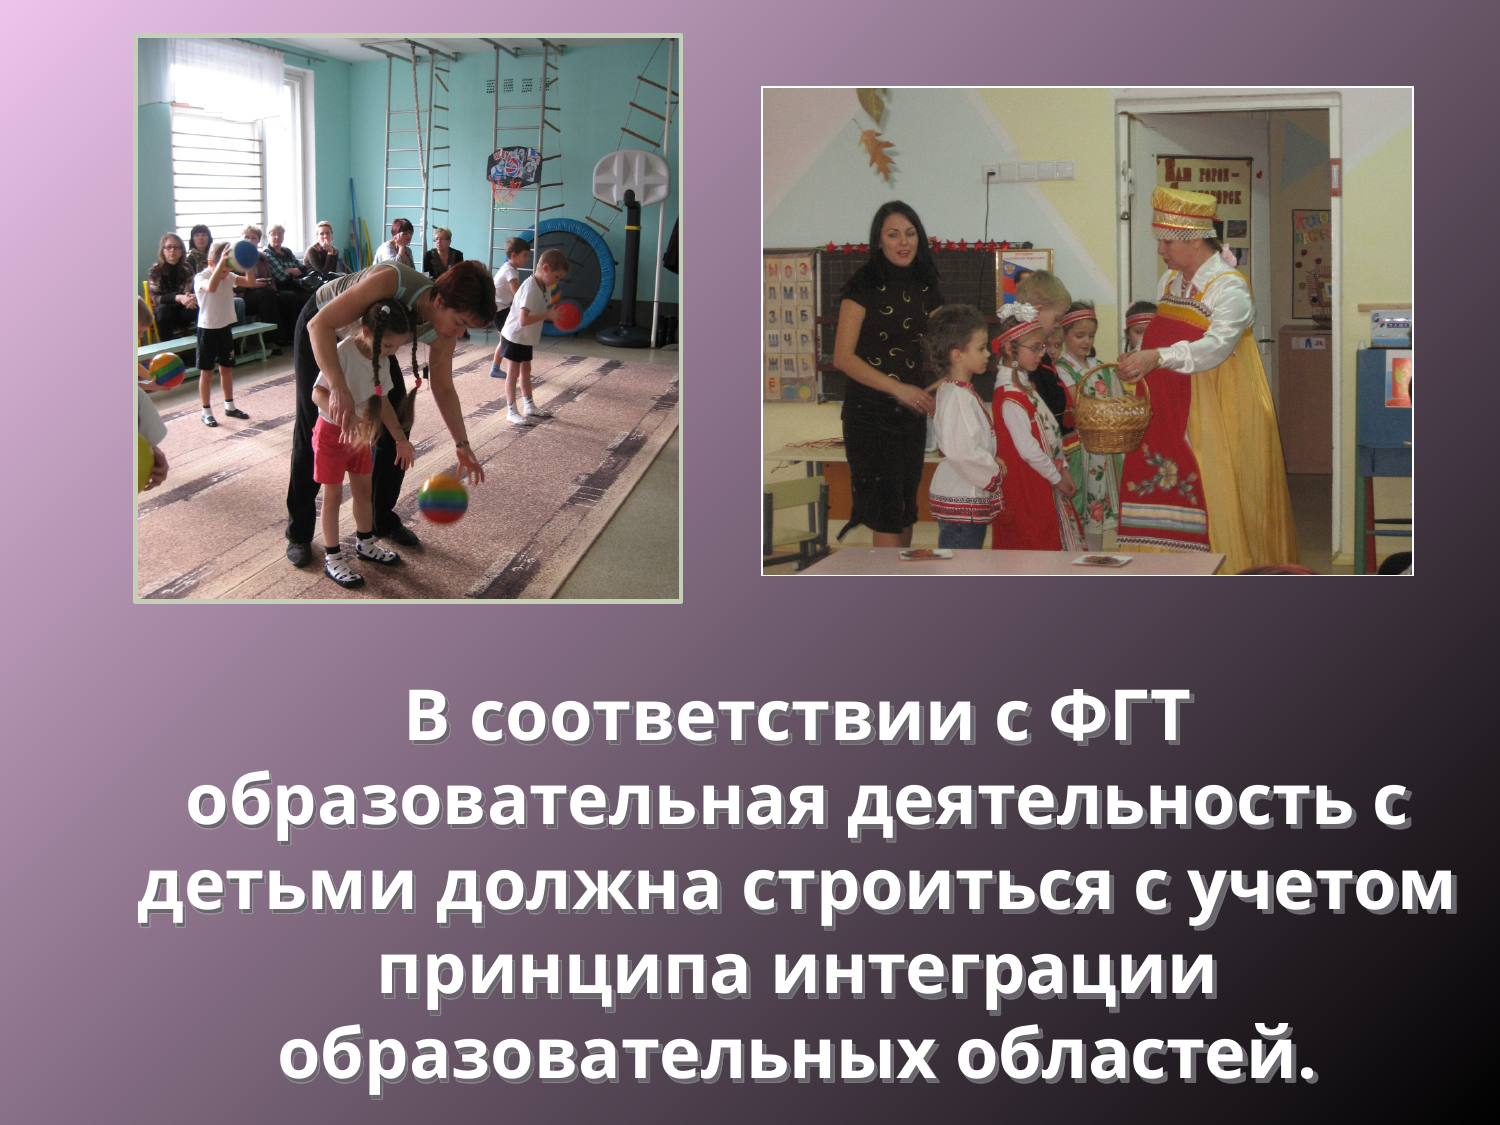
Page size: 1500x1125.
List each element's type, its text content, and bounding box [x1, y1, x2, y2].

list В соответствии с ФГТ образовательная деятельность с детьми должна строиться с учетом принципа интеграции образовательных областей. [75, 662, 1500, 1100]
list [137, 37, 679, 600]
picture [762, 87, 1413, 576]
